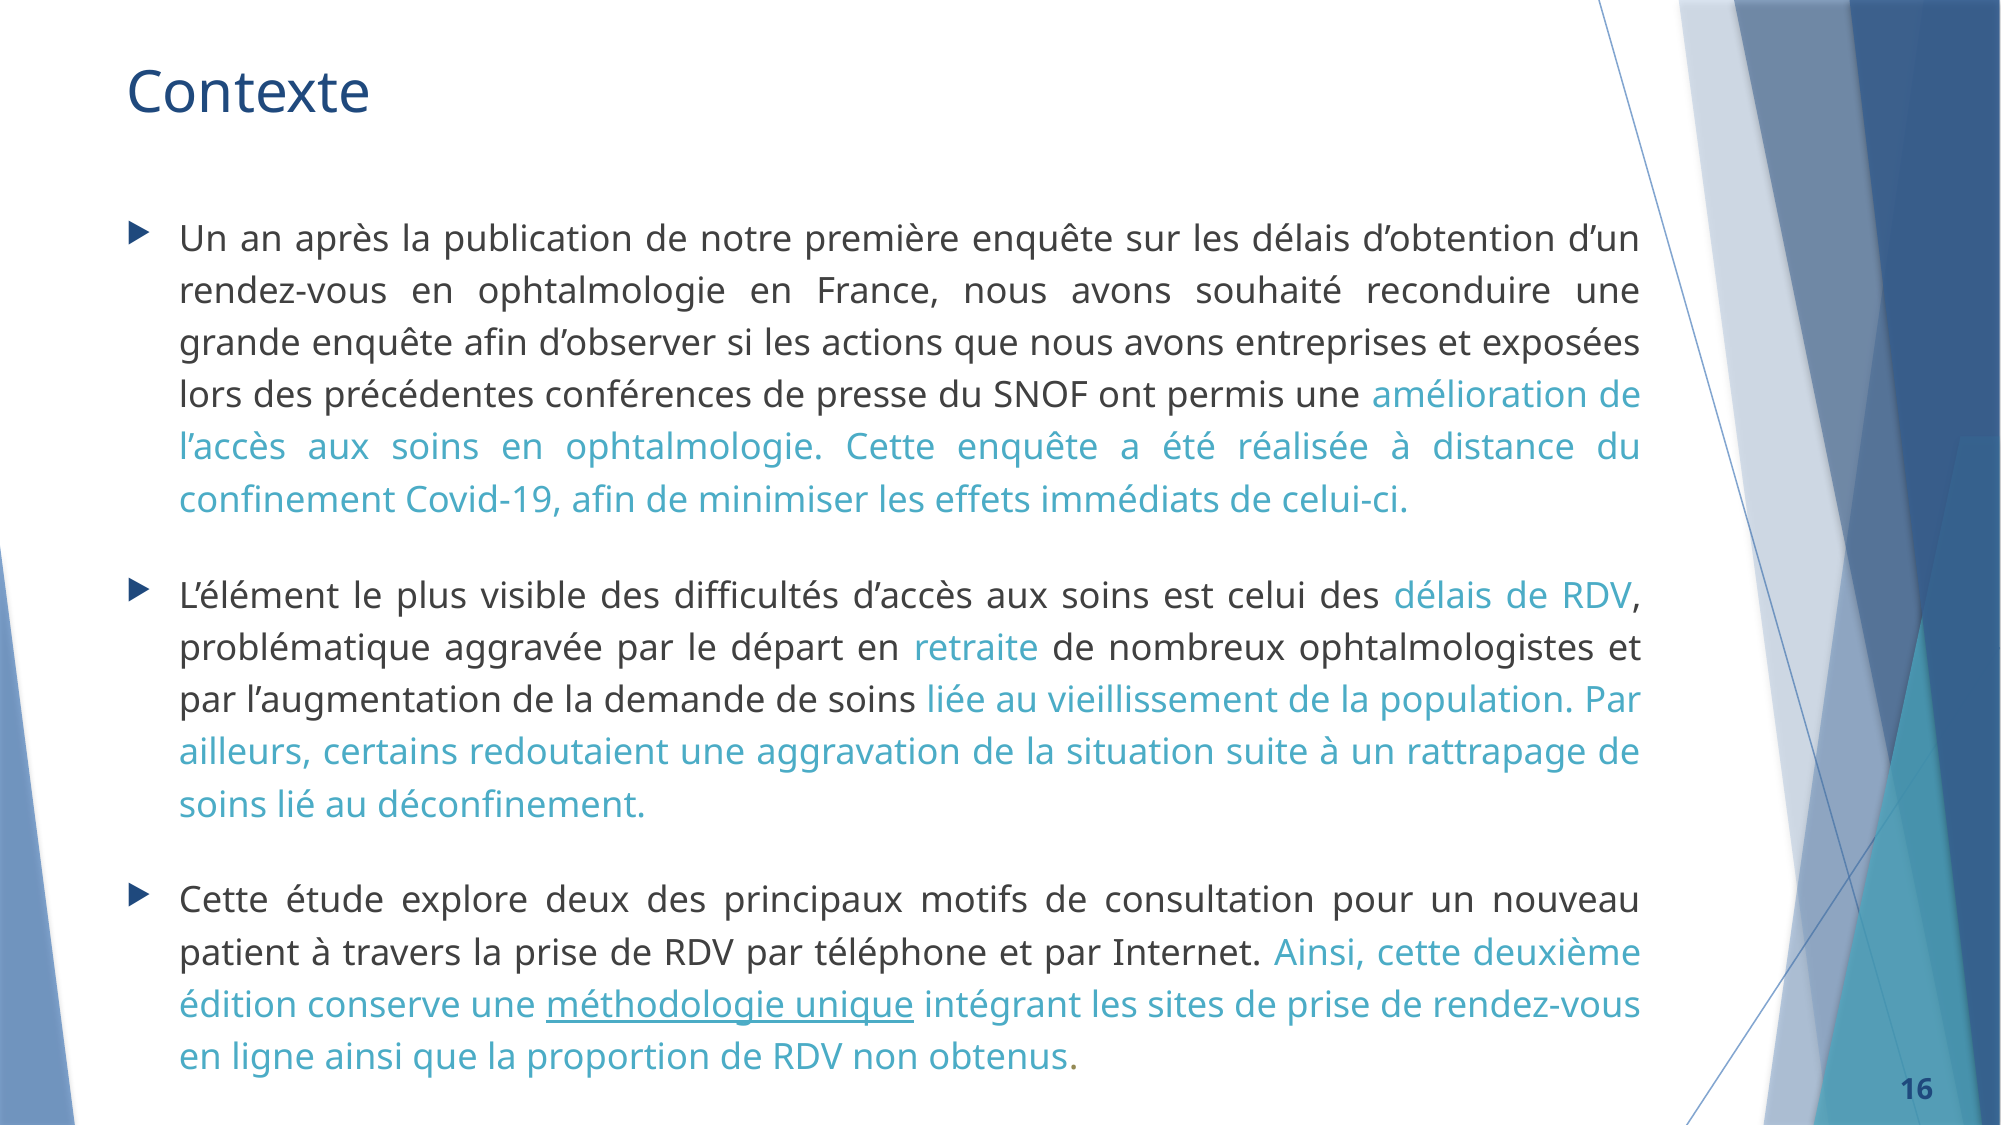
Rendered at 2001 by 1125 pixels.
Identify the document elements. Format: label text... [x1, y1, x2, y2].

slide_number 16 [1836, 1059, 1949, 1120]
title Contexte [111, 46, 1522, 146]
list Un an après la publication de notre première enquête sur les délais d’obtention d’un rendez-vous en ophtalmologie en France, nous avons souhaité reconduire une grande enquête afin d’observer si les actions que nous avons entreprises et exposées lors des précédentes conférences de presse du SNOF ont permis une amélioration de l’accès aux soins en ophtalmologie. Cette enquête a été réalisée à distance du confinement Covid-19, afin de minimiser les effets immédiats de celui-ci. L’élément le plus visible des difficultés d’accès aux soins est celui des délais de RDV, problématique aggravée par le départ en retraite de nombreux ophtalmologistes et par l’augmentation de la demande de soins liée au vieillissement de la population. Par ailleurs, certains redoutaient une aggravation de la situation suite à un rattrapage de soins lié au déconfinement. Cette étude explore deux des principaux motifs de consultation pour un nouveau patient à travers la prise de RDV par téléphone et par Internet. Ainsi, cette deuxième édition conserve une méthodologie unique intégrant les sites de prise de rendez-vous en ligne ainsi que la proportion de RDV non obtenus. [111, 198, 1657, 1096]
